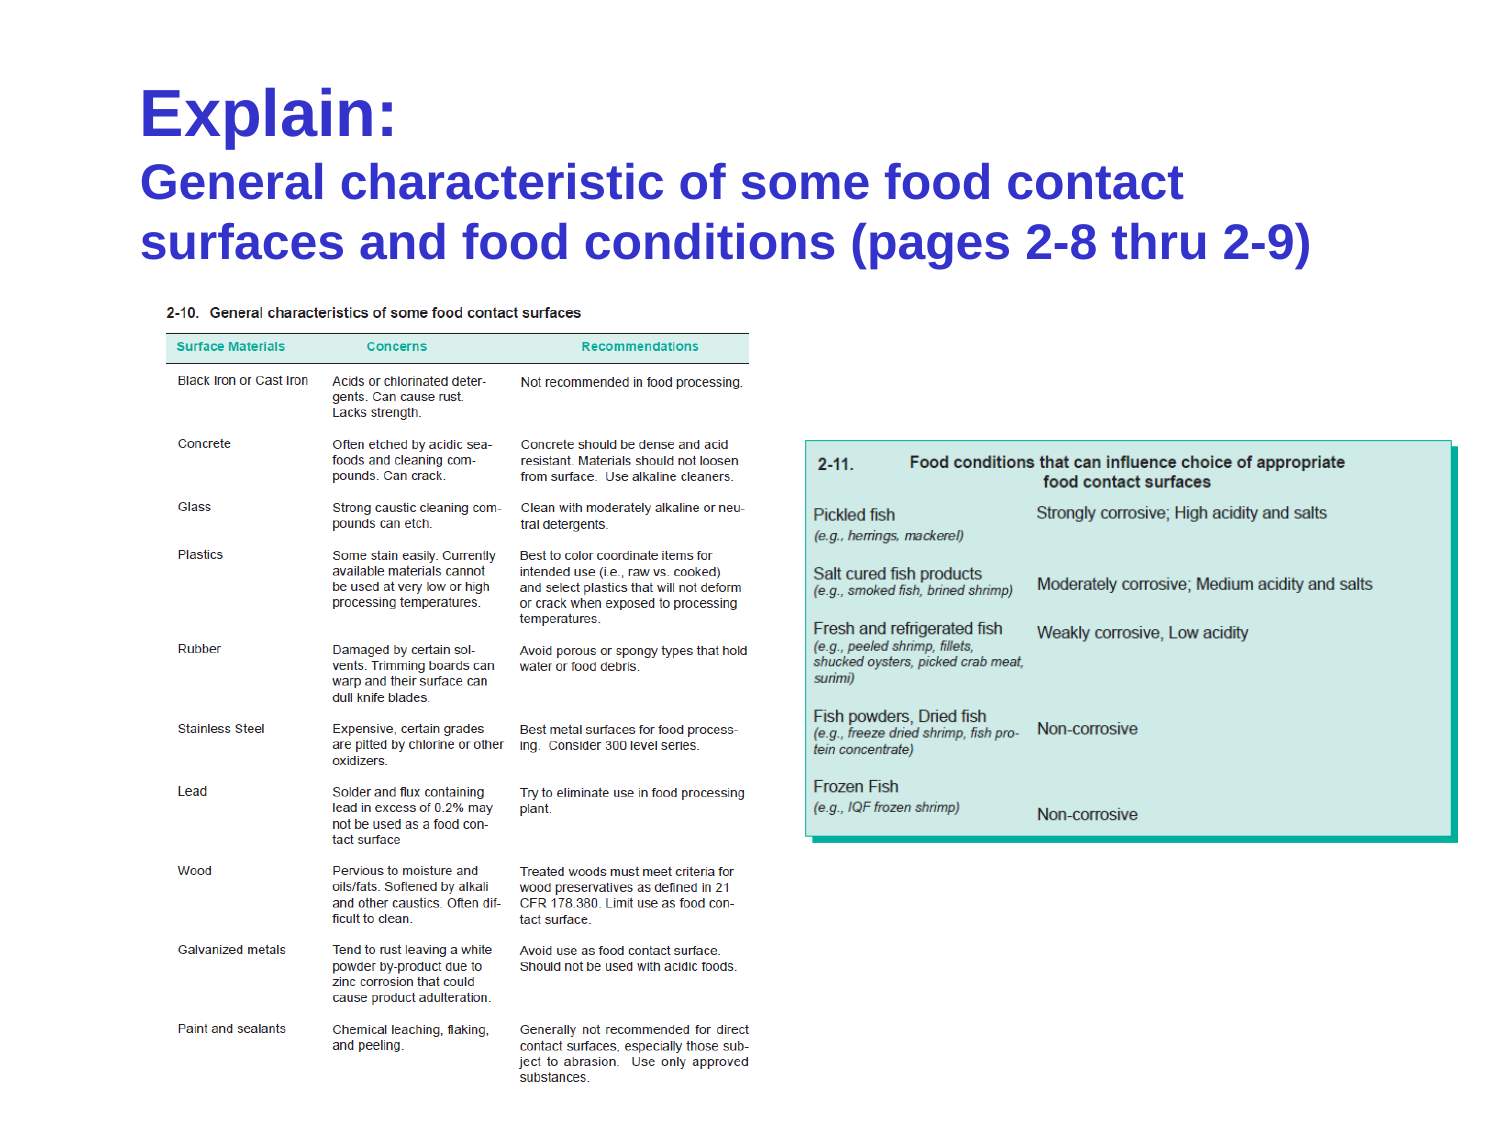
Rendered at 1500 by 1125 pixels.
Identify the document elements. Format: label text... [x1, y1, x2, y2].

picture [162, 299, 762, 1095]
text_box Explain: General characteristic of some food contact surfaces and food conditions (pages 2-8 thru 2-9) [125, 62, 1350, 278]
picture [799, 437, 1459, 845]
